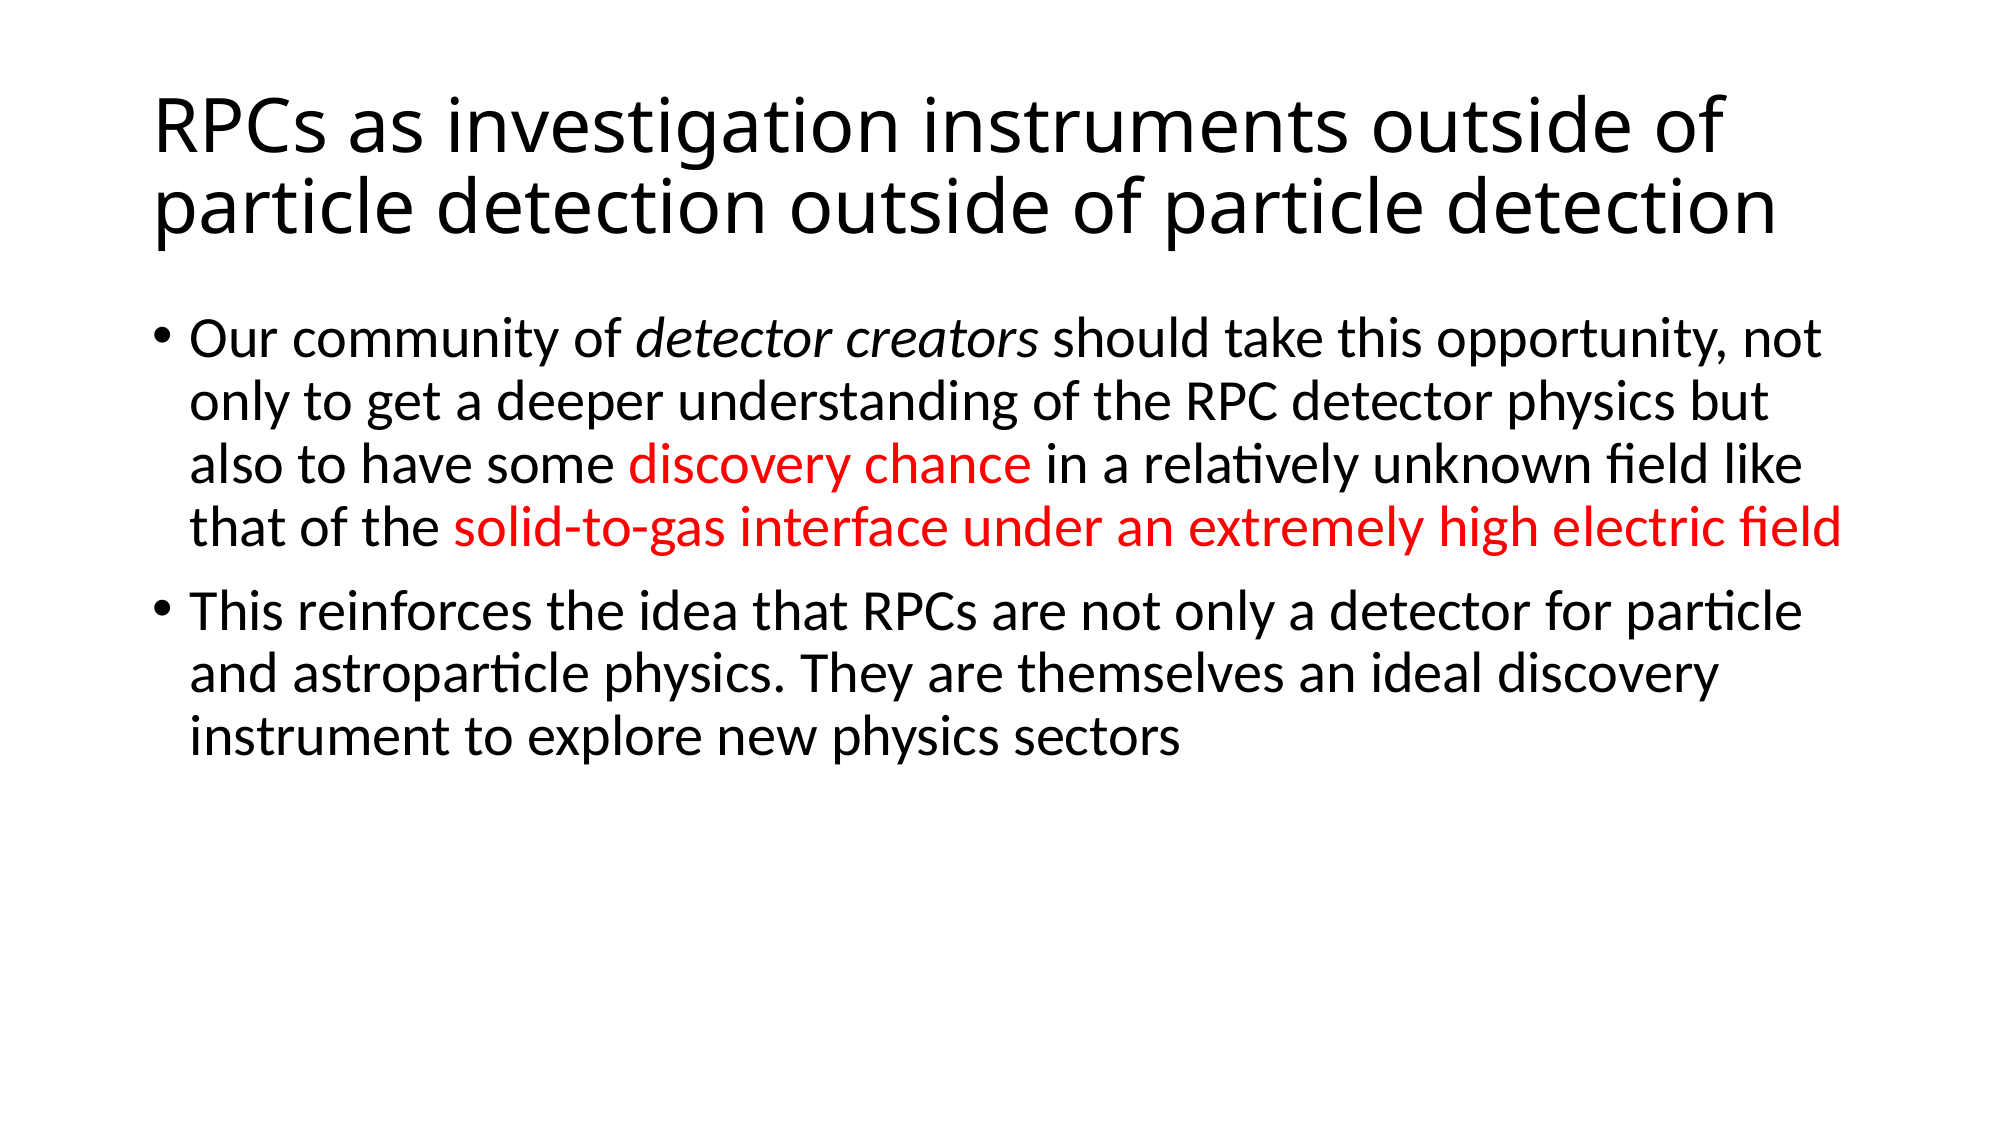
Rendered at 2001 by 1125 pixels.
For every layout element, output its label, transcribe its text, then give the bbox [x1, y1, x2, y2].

list Our community of detector creators should take this opportunity, not only to get a deeper understanding of the RPC detector physics but also to have some discovery chance in a relatively unknown field like that of the solid-to-gas interface under an extremely high electric field This reinforces the idea that RPCs are not only a detector for particle and astroparticle physics. They are themselves an ideal discovery instrument to explore new physics sectors [137, 299, 1863, 1014]
title RPCs as investigation instruments outside of particle detection outside of particle detection [137, 59, 1863, 278]
